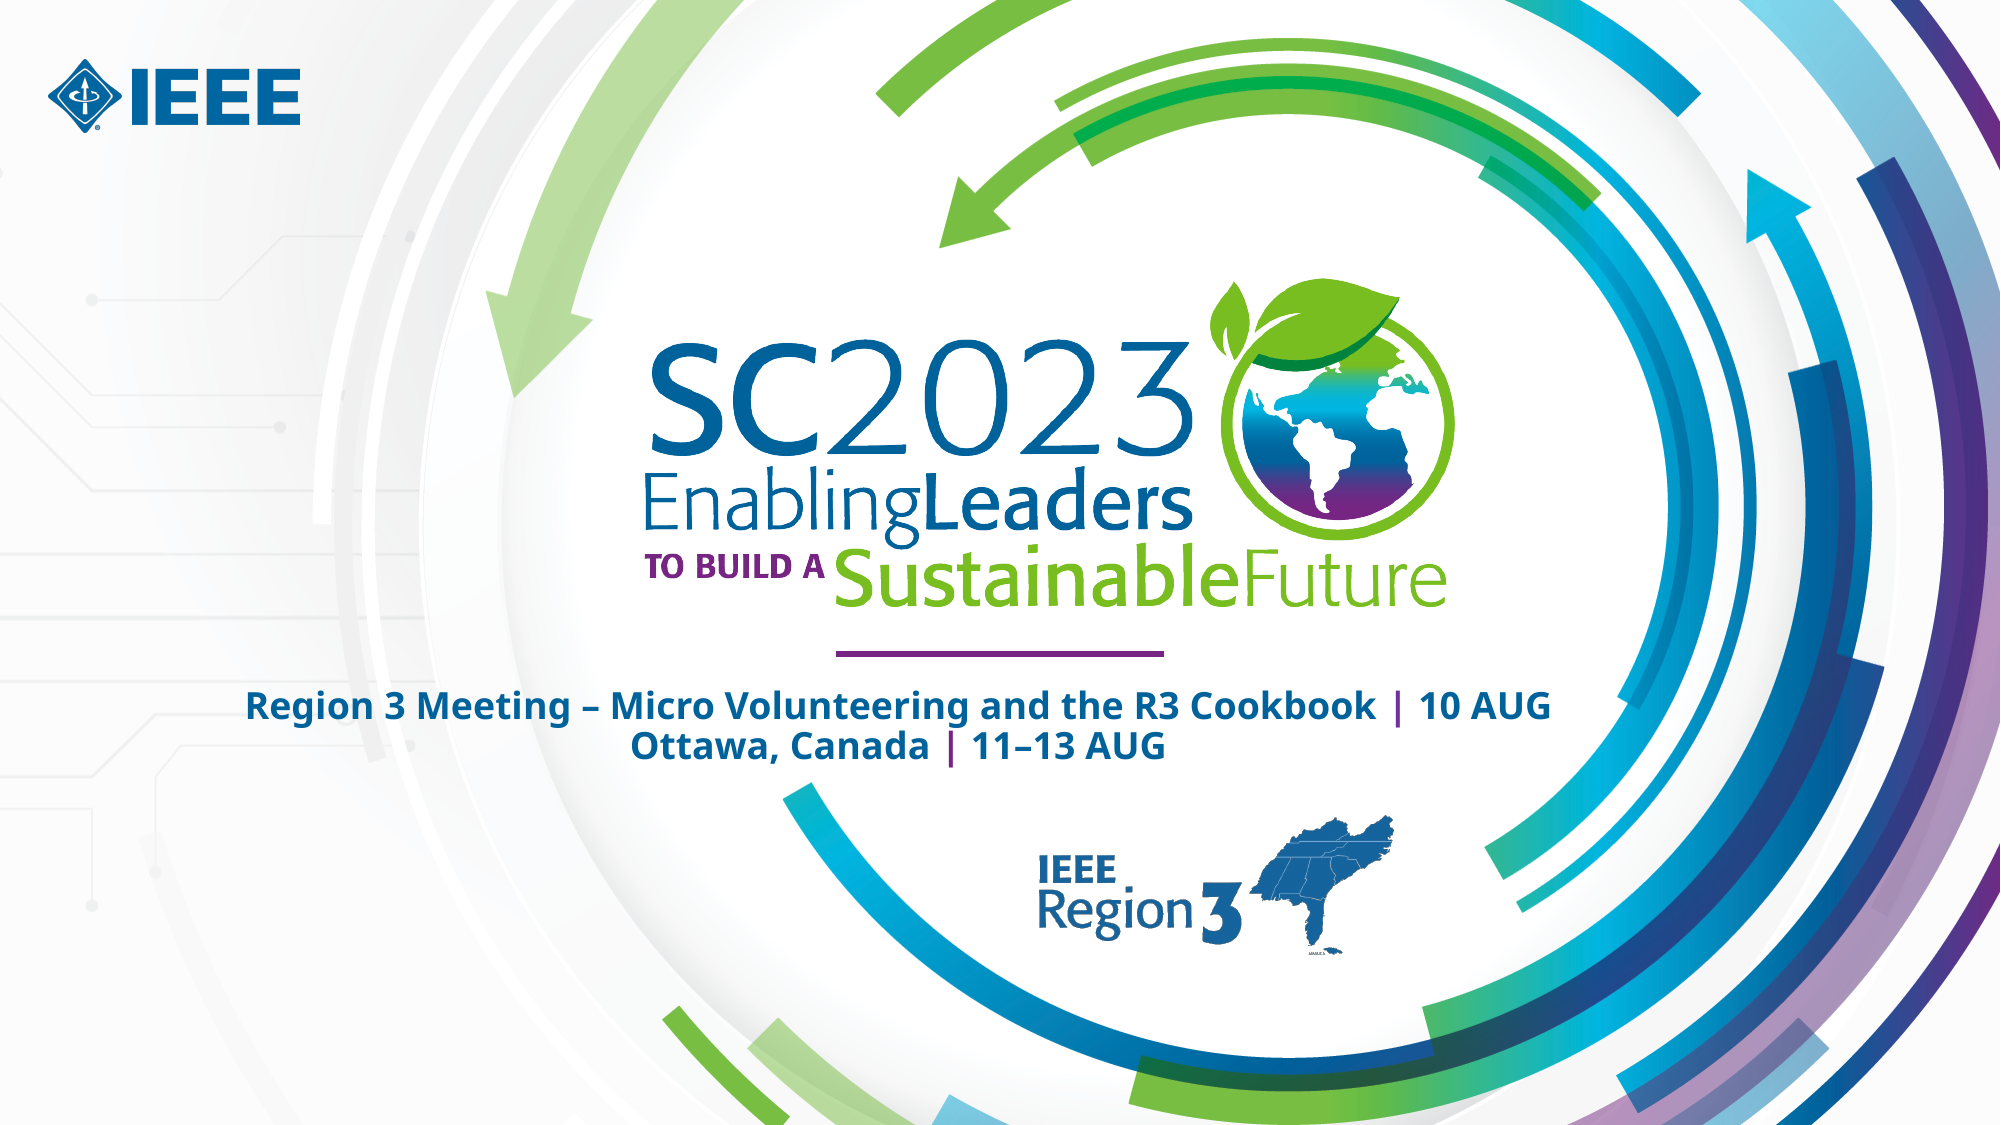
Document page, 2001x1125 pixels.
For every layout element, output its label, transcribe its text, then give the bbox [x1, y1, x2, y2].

subtitle Region 3 Meeting – Micro Volunteering and the R3 Cookbook | 10 AUG Ottawa, Canada | 11–13 AUG [148, 679, 1649, 782]
picture [0, 0, 2000, 1125]
